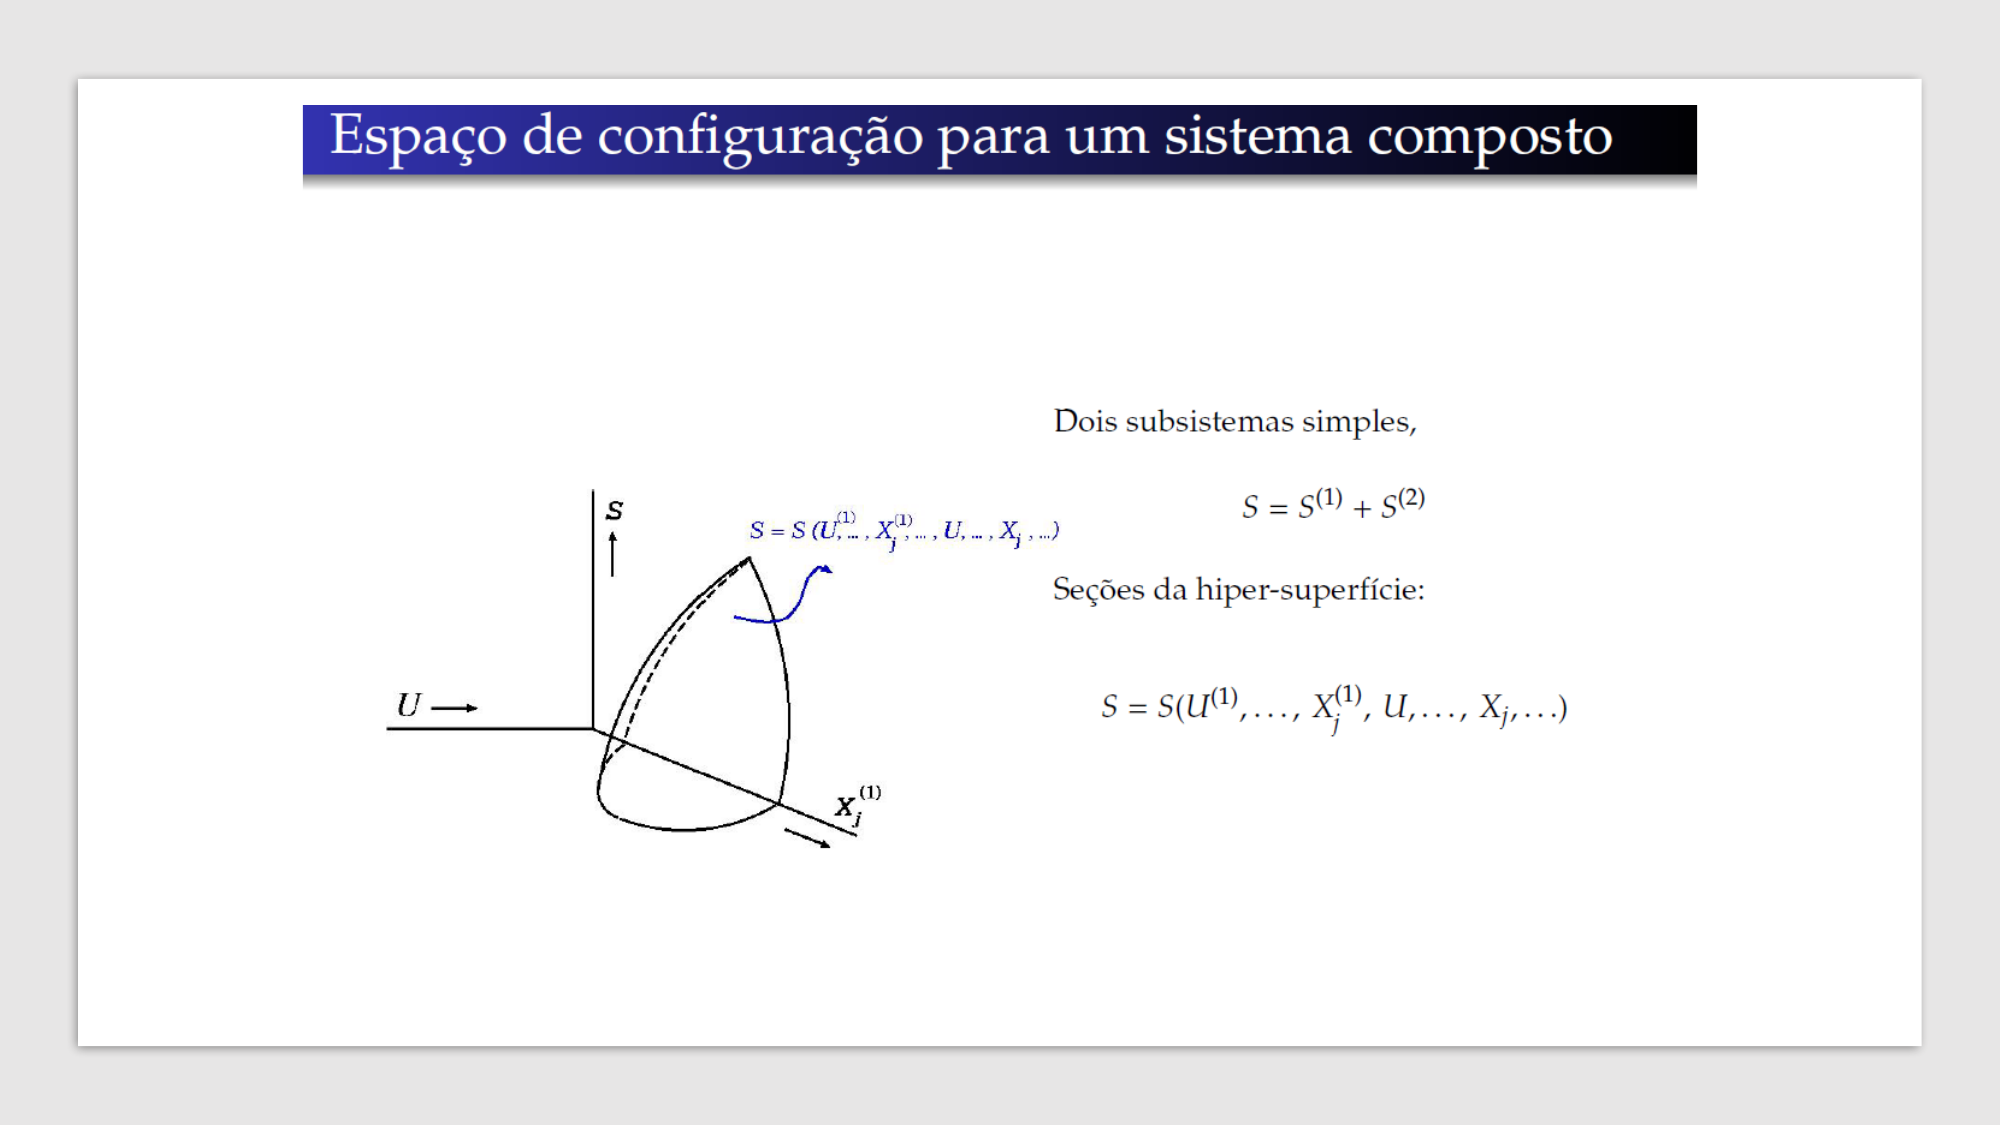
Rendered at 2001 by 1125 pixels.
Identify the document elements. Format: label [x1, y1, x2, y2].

text_box [77, 78, 1923, 1047]
text_box [0, 0, 2000, 1125]
picture [302, 105, 1697, 1020]
